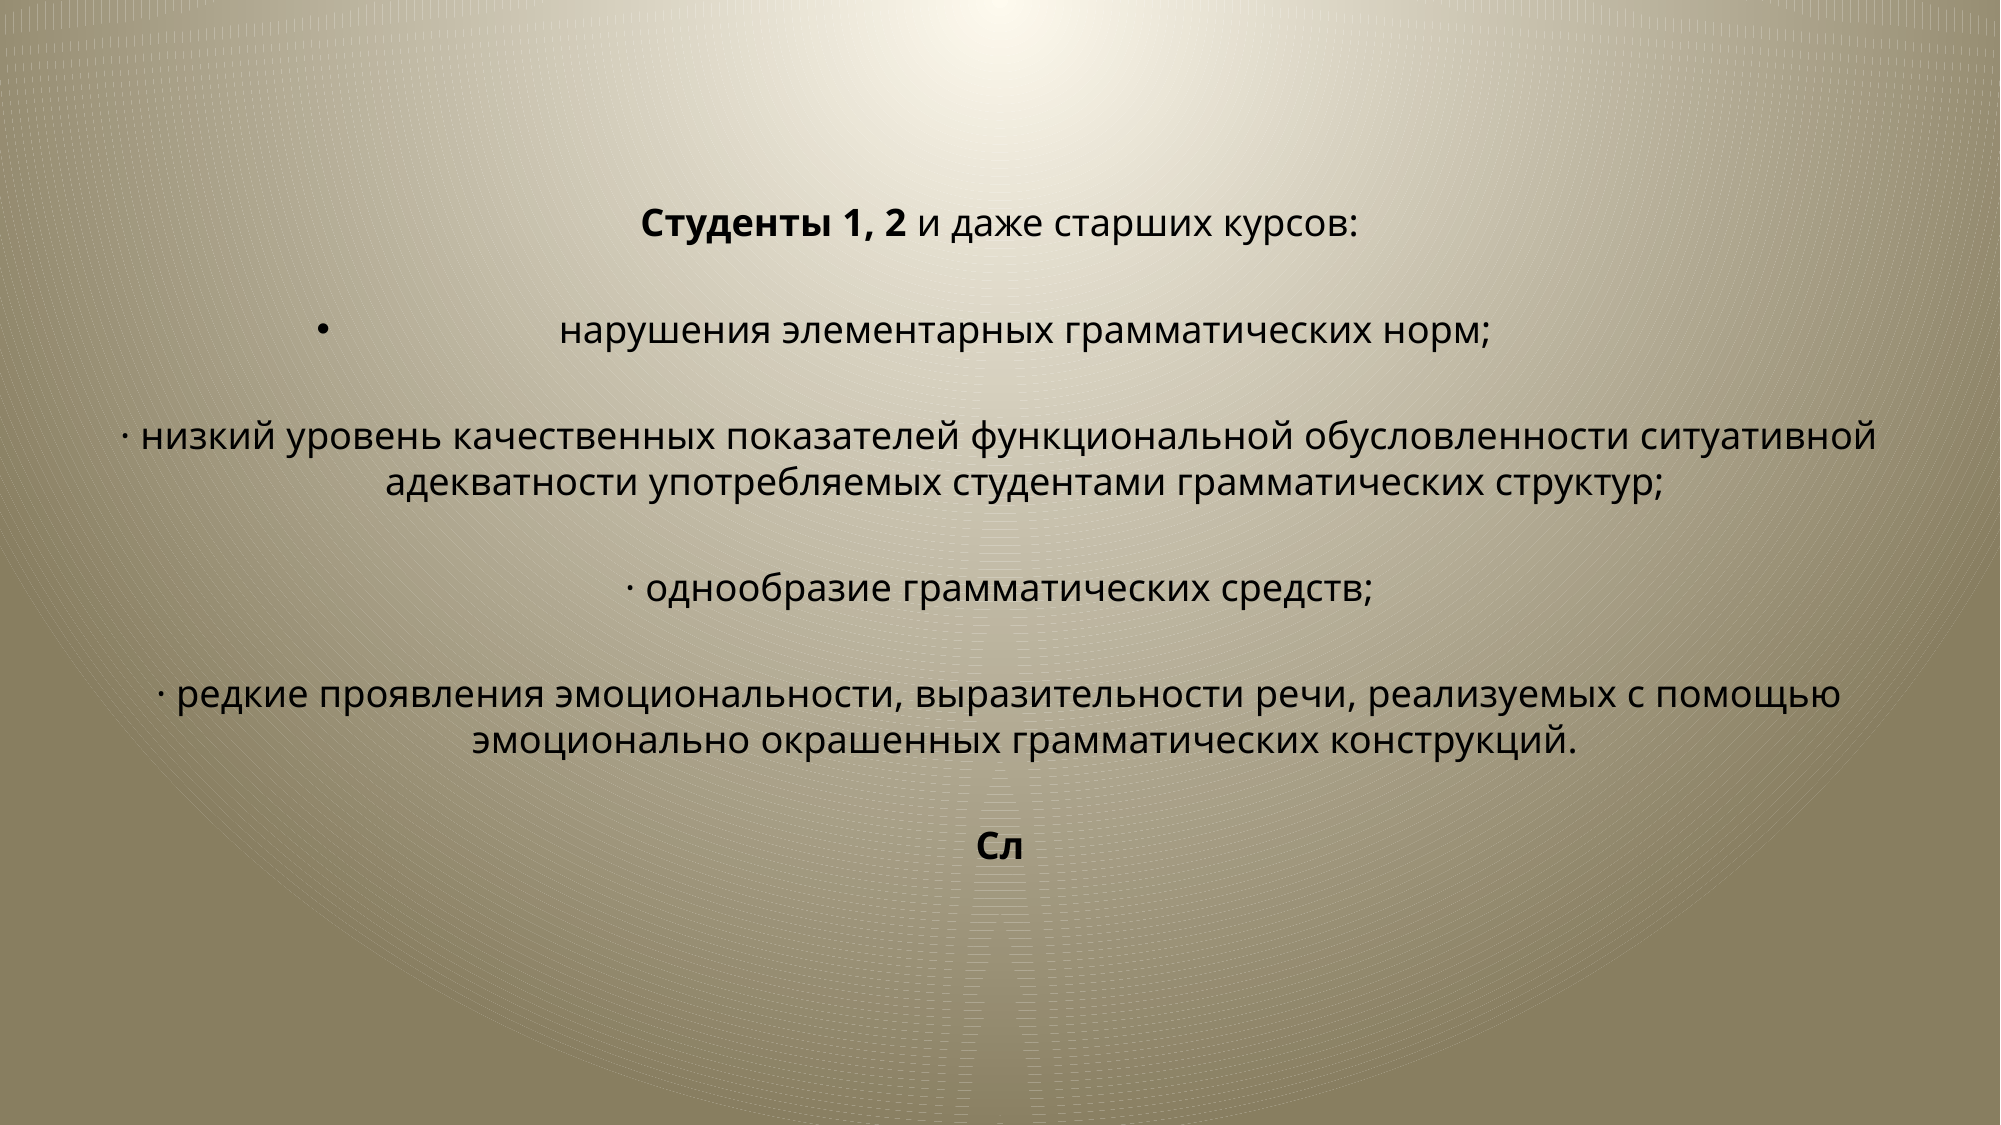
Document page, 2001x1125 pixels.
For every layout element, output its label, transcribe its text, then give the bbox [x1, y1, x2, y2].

list Студенты 1, 2 и даже старших курсов: нарушения элементарных грамматических норм; · низкий уровень качественных показателей функциональной обусловленности ситуативной адекватности употребляемых студентами грамматических структур; · однообразие грамматических средств; · редкие проявления эмоциональности, выразительности речи, реализуемых с помощью эмоционально окрашенных грамматических конструкций. Сл [99, 191, 1900, 934]
